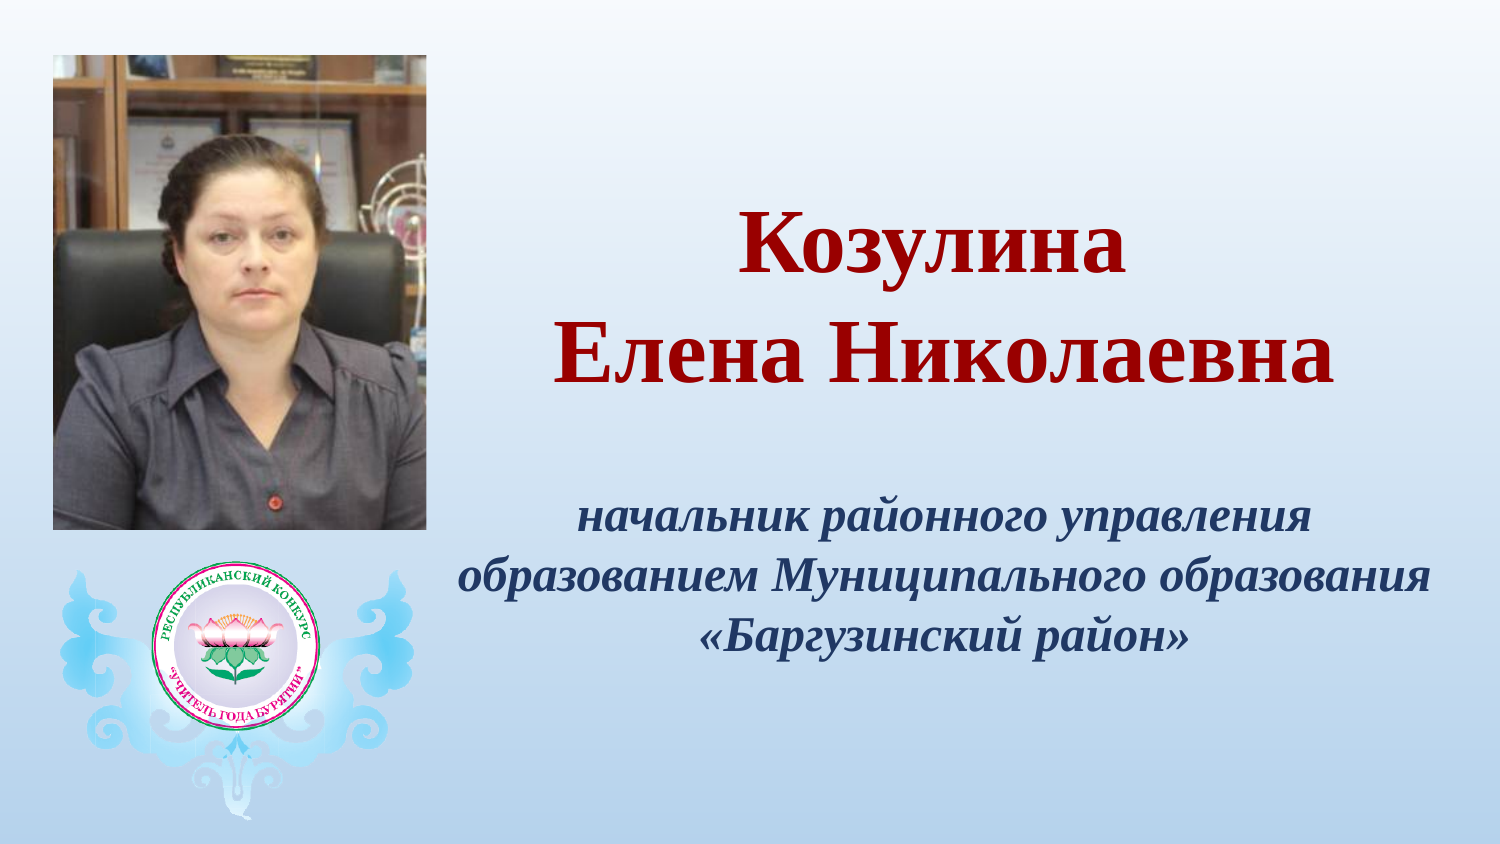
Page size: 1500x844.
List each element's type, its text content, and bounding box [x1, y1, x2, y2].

picture [49, 545, 424, 844]
text_box Козулина Елена Николаевна начальник районного управления образованием Муниципального образования «Баргузинский район» [419, 173, 1471, 669]
picture [52, 55, 427, 530]
